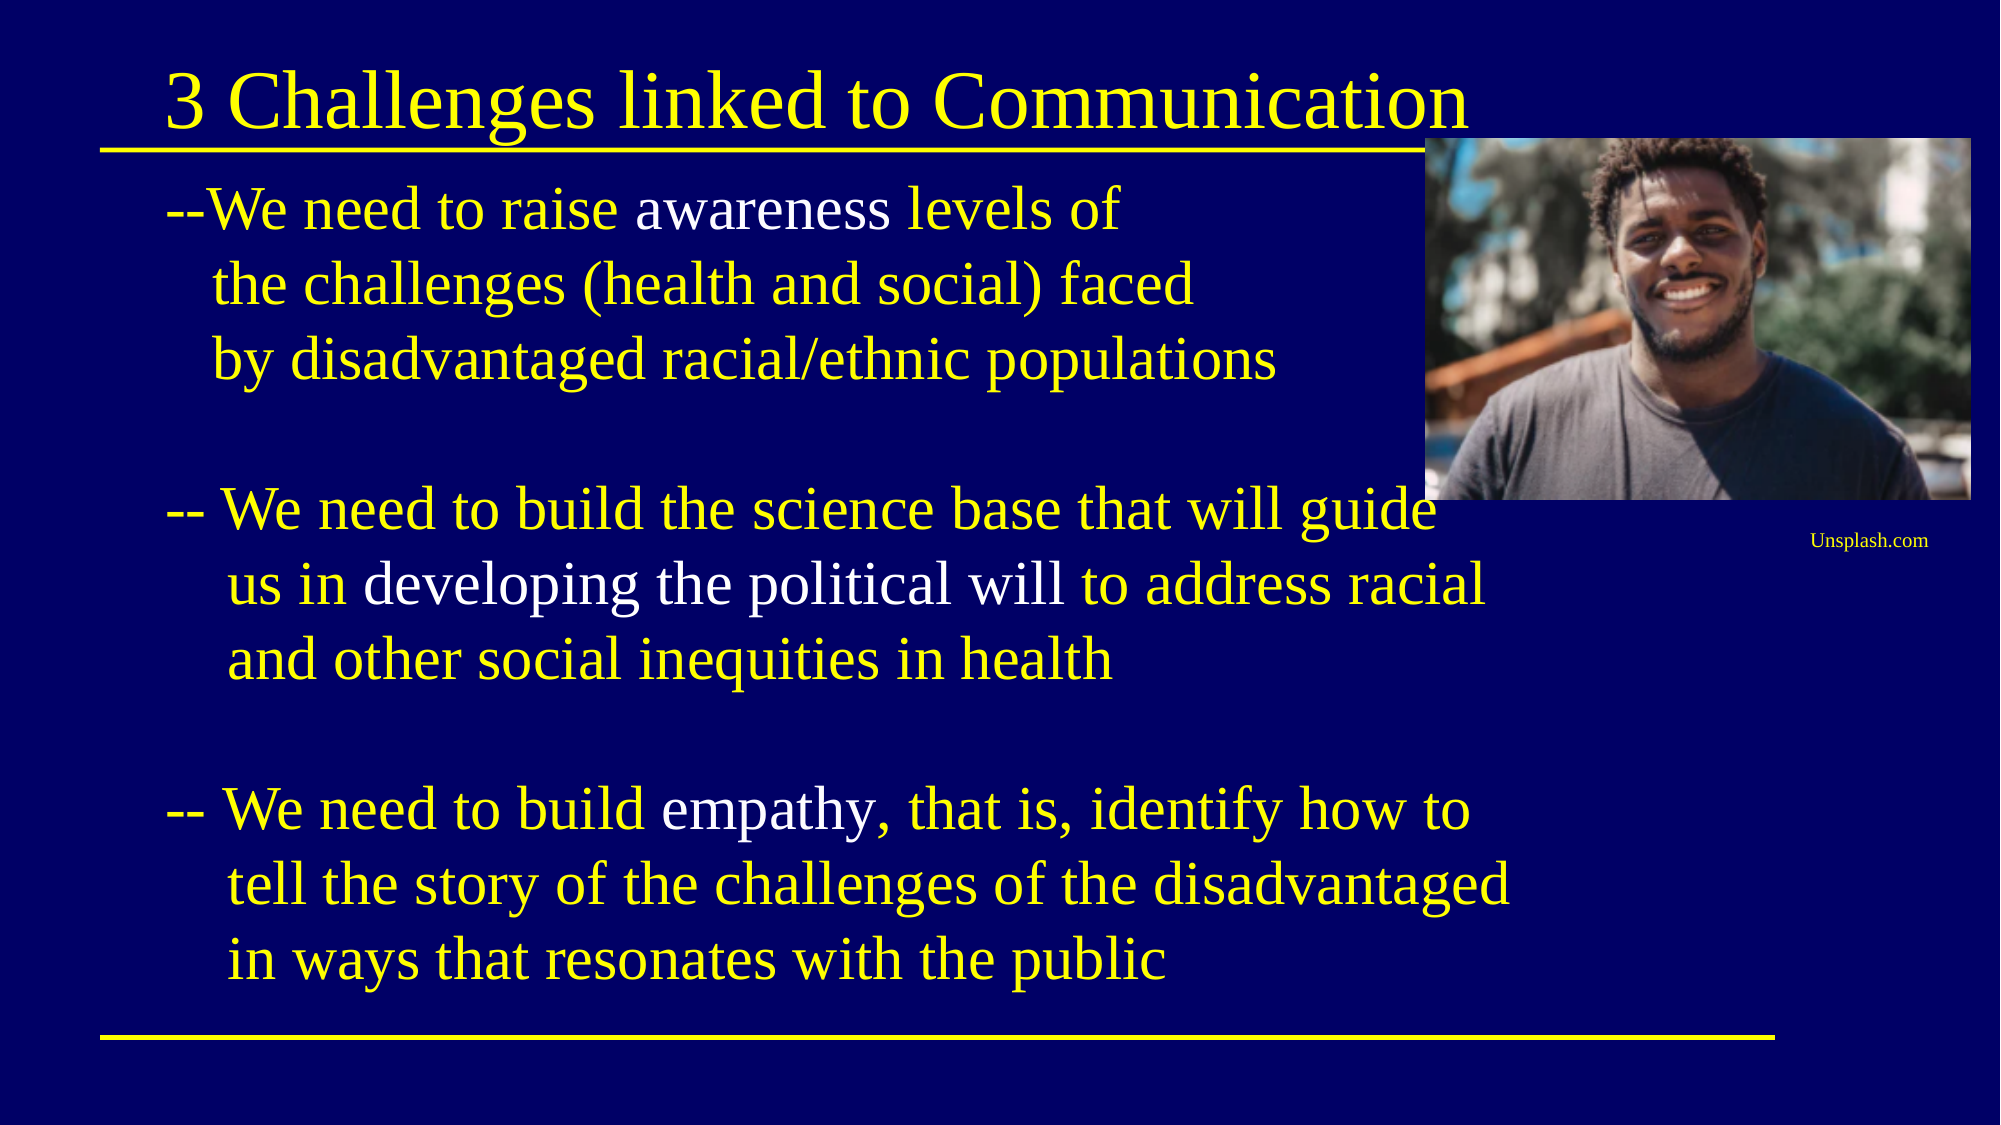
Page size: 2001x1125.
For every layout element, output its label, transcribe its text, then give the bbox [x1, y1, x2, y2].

title --We need to raise awareness levels of the challenges (health and social) faced by disadvantaged racial/ethnic populations -- We need to build the science base that will guide us in developing the political will to address racial and other social inequities in health -- We need to build empathy, that is, identify how to tell the story of the challenges of the disadvantaged in ways that resonates with the public [150, 153, 1800, 1088]
text_box 3 Challenges linked to Communication [150, 37, 1550, 149]
picture [1424, 138, 1971, 501]
text_box Unsplash.com [1656, 518, 1944, 559]
